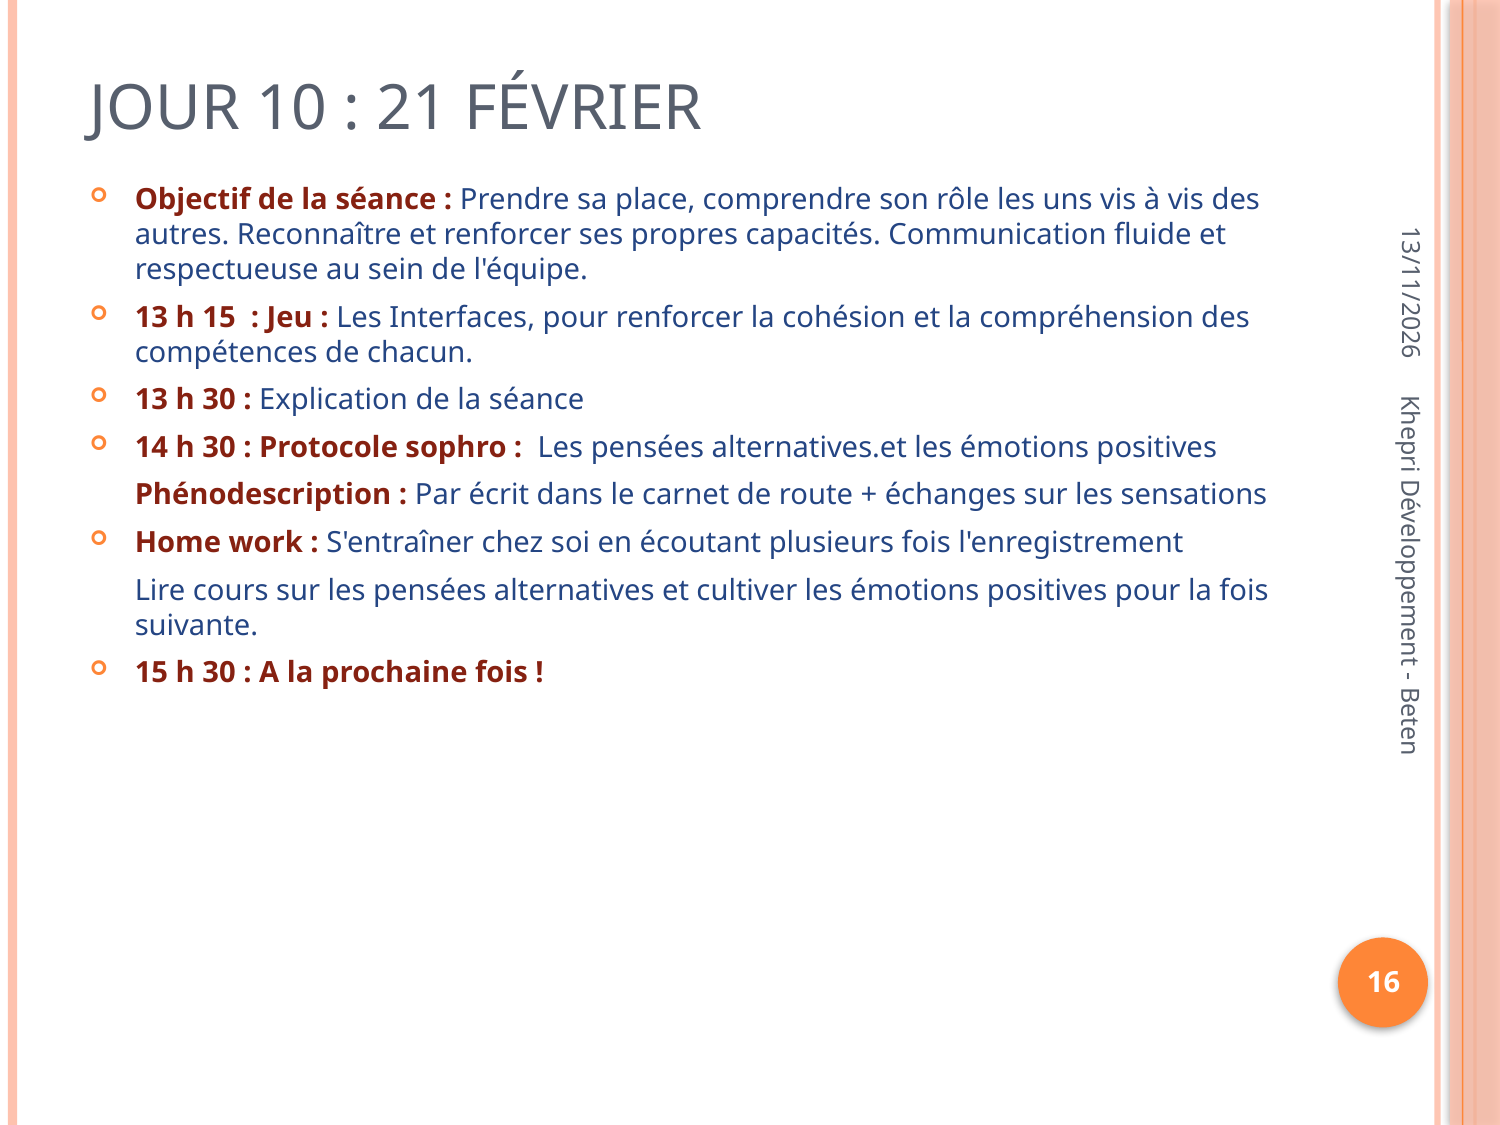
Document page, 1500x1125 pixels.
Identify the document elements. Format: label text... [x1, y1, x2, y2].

slide_number 16 [1333, 940, 1434, 1027]
list Objectif de la séance : Prendre sa place, comprendre son rôle les uns vis à vis des autres. Reconnaître et renforcer ses propres capacités. Communication fluide et respectueuse au sein de l'équipe. 13 h 15 : Jeu : Les Interfaces, pour renforcer la cohésion et la compréhension des compétences de chacun. 13 h 30 : Explication de la séance 14 h 30 : Protocole sophro : Les pensées alternatives.et les émotions positives Phénodescription : Par écrit dans le carnet de route + échanges sur les sensations Home work : S'entraîner chez soi en écoutant plusieurs fois l'enregistrement Lire cours sur les pensées alternatives et cultiver les émotions positives pour la fois suivante. 15 h 30 : A la prochaine fois ! [75, 172, 1300, 1062]
title Jour 10 : 21 février [75, 45, 1300, 149]
footer Khepri Développement - Beten [1379, 380, 1440, 906]
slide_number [1378, 43, 1442, 374]
